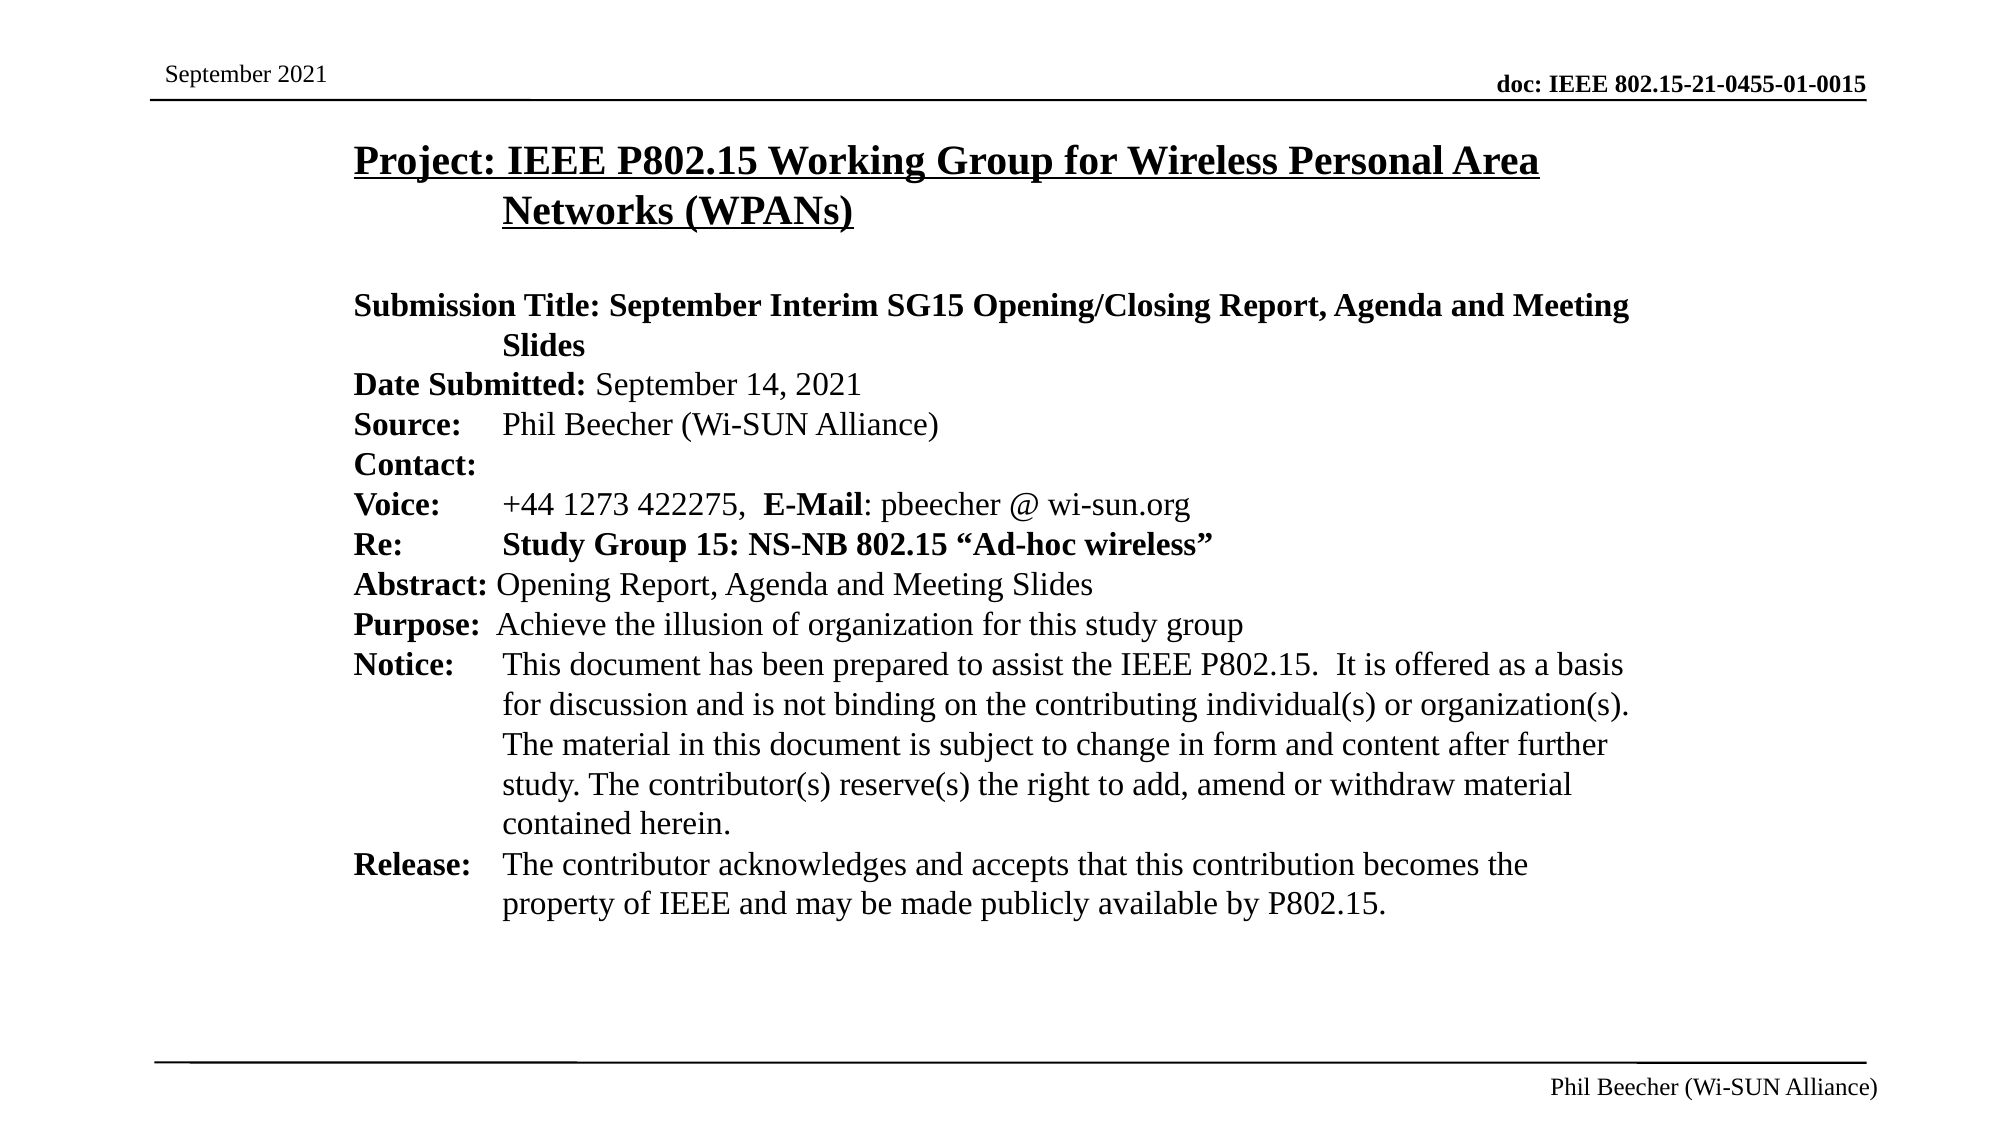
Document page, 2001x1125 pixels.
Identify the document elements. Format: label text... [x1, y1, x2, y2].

text_box Project: IEEE P802.15 Working Group for Wireless Personal Area Networks (WPANs) Submission Title: September Interim SG15 Opening/Closing Report, Agenda and Meeting Slides Date Submitted: September 14, 2021 Source: Phil Beecher (Wi-SUN Alliance) Contact: Voice: +44 1273 422275, E-Mail: pbeecher @ wi-sun.org Re: Study Group 15: NS-NB 802.15 “Ad-hoc wireless” Abstract: Opening Report, Agenda and Meeting Slides Purpose: Achieve the illusion of organization for this study group Notice: This document has been prepared to assist the IEEE P802.15. It is offered as a basis for discussion and is not binding on the contributing individual(s) or organization(s). The material in this document is subject to change in form and content after further study. The contributor(s) reserve(s) the right to add, amend or withdraw material contained herein. Release: The contributor acknowledges and accepts that this contribution becomes the property of IEEE and may be made publicly available by P802.15. [337, 125, 1650, 930]
